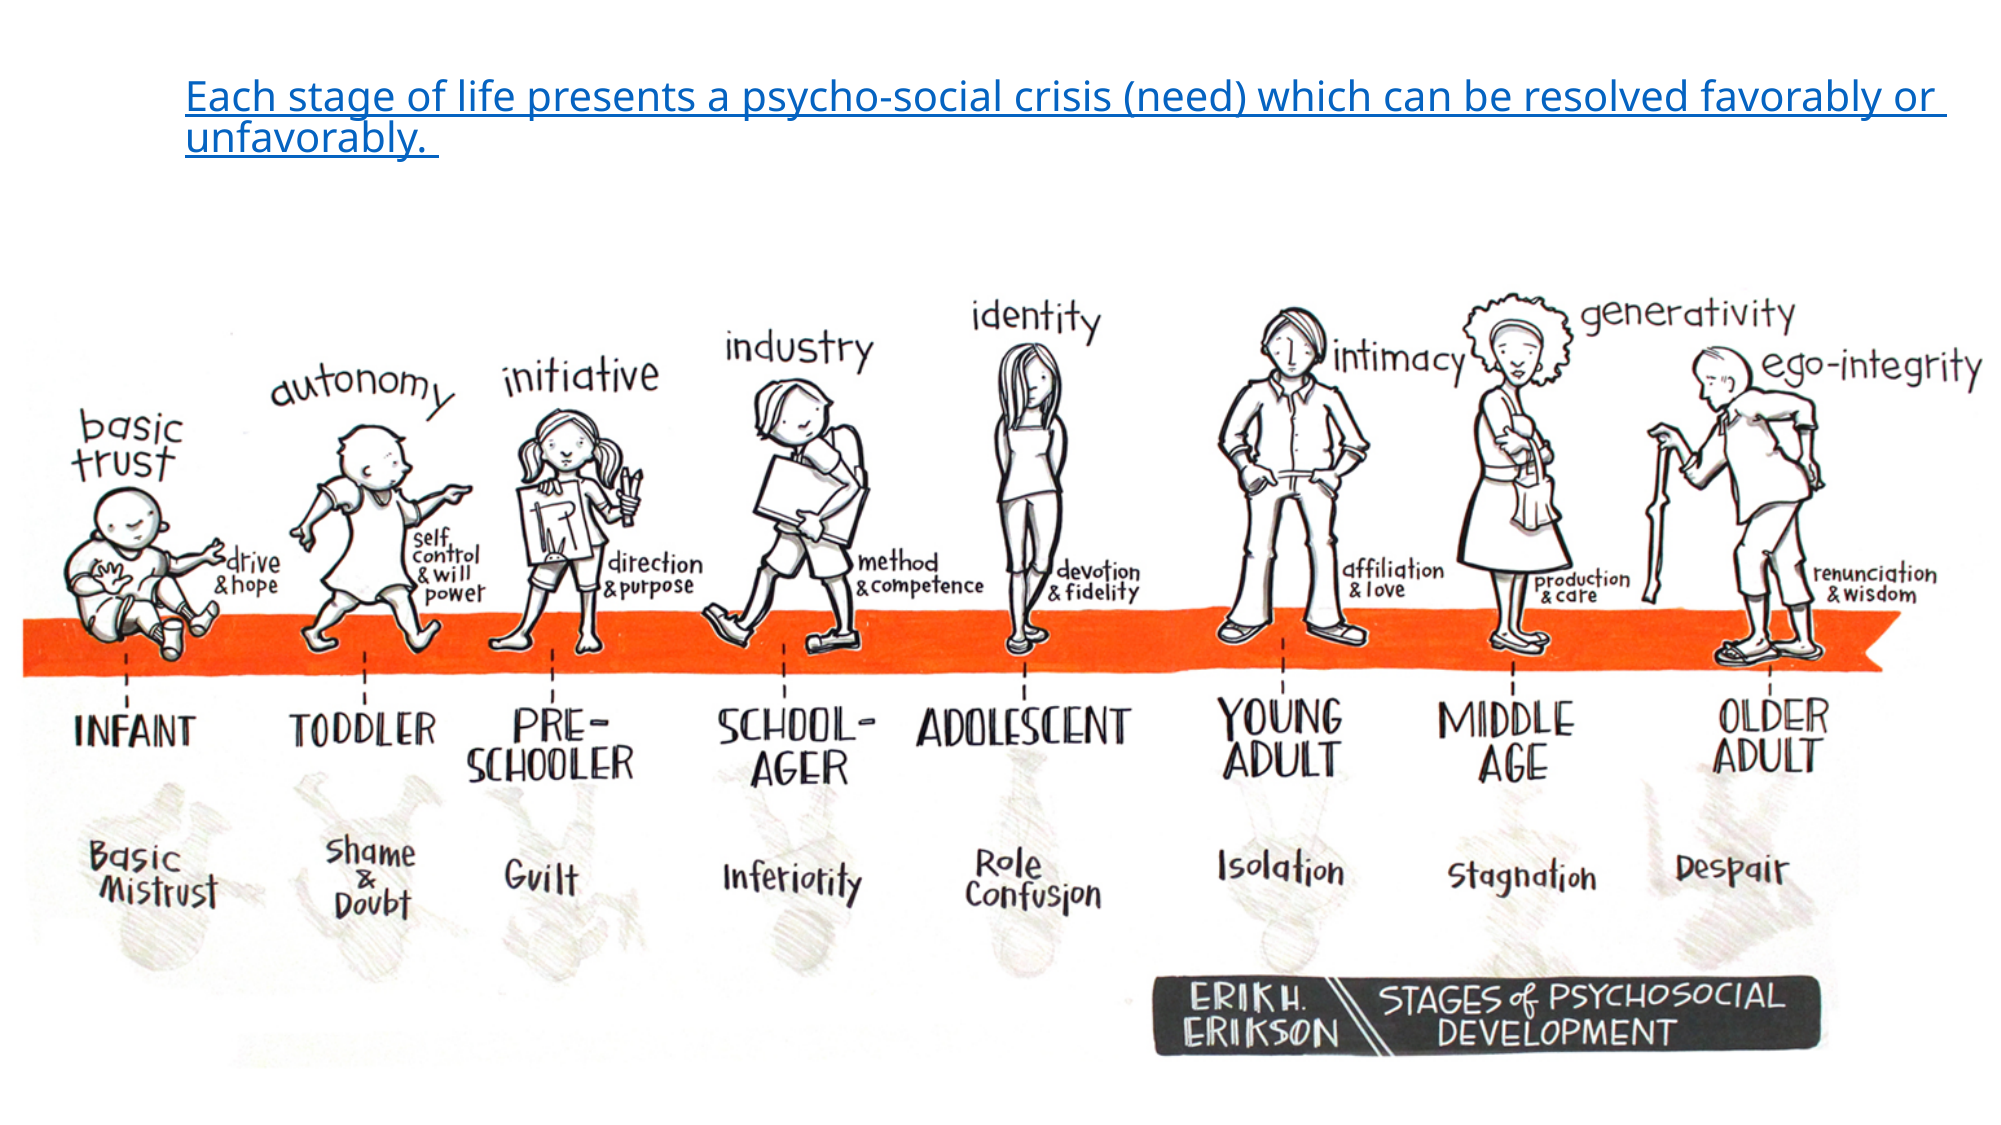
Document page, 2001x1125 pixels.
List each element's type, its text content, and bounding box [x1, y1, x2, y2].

title Each stage of life presents a psycho-social crisis (need) which can be resolved favorably or unfavorably. [169, 39, 1972, 153]
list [0, 258, 2000, 1069]
